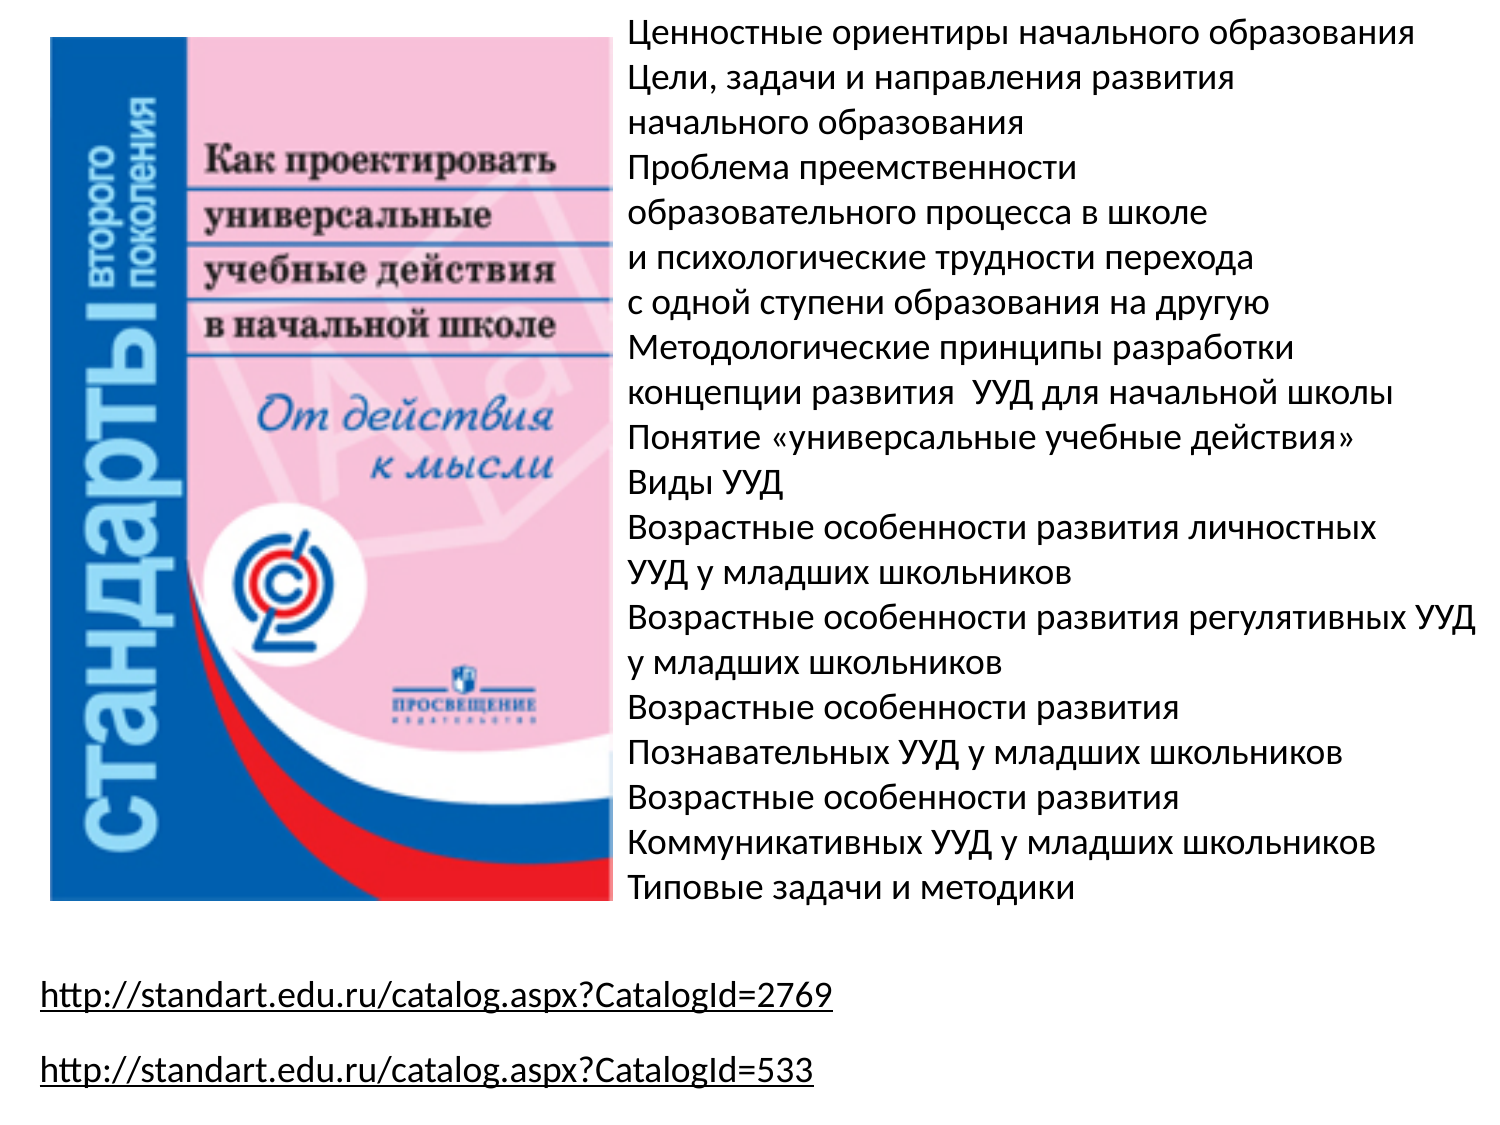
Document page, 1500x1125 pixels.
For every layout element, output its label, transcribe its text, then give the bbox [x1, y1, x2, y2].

text_box http://standart.edu.ru/catalog.aspx?CatalogId=2769 [24, 962, 963, 1023]
text_box http://standart.edu.ru/catalog.aspx?CatalogId=533 [24, 1037, 938, 1098]
text_box Ценностные ориентиры начального образования Цели, задачи и направления развития начального образования Проблема преемственности образовательного процесса в школе и психологические трудности перехода с одной ступени образования на другую Методологические принципы разработки концепции развития УУД для начальной школы Понятие «универсальные учебные действия» Виды УУД Возрастные особенности развития личностных УУД у младших школьников Возрастные особенности развития регулятивных УУД у младших школьников Возрастные особенности развития Познавательных УУД у младших школьников Возрастные особенности развития Коммуникативных УУД у младших школьников Типовые задачи и методики [612, 0, 1500, 960]
picture [49, 37, 613, 902]
